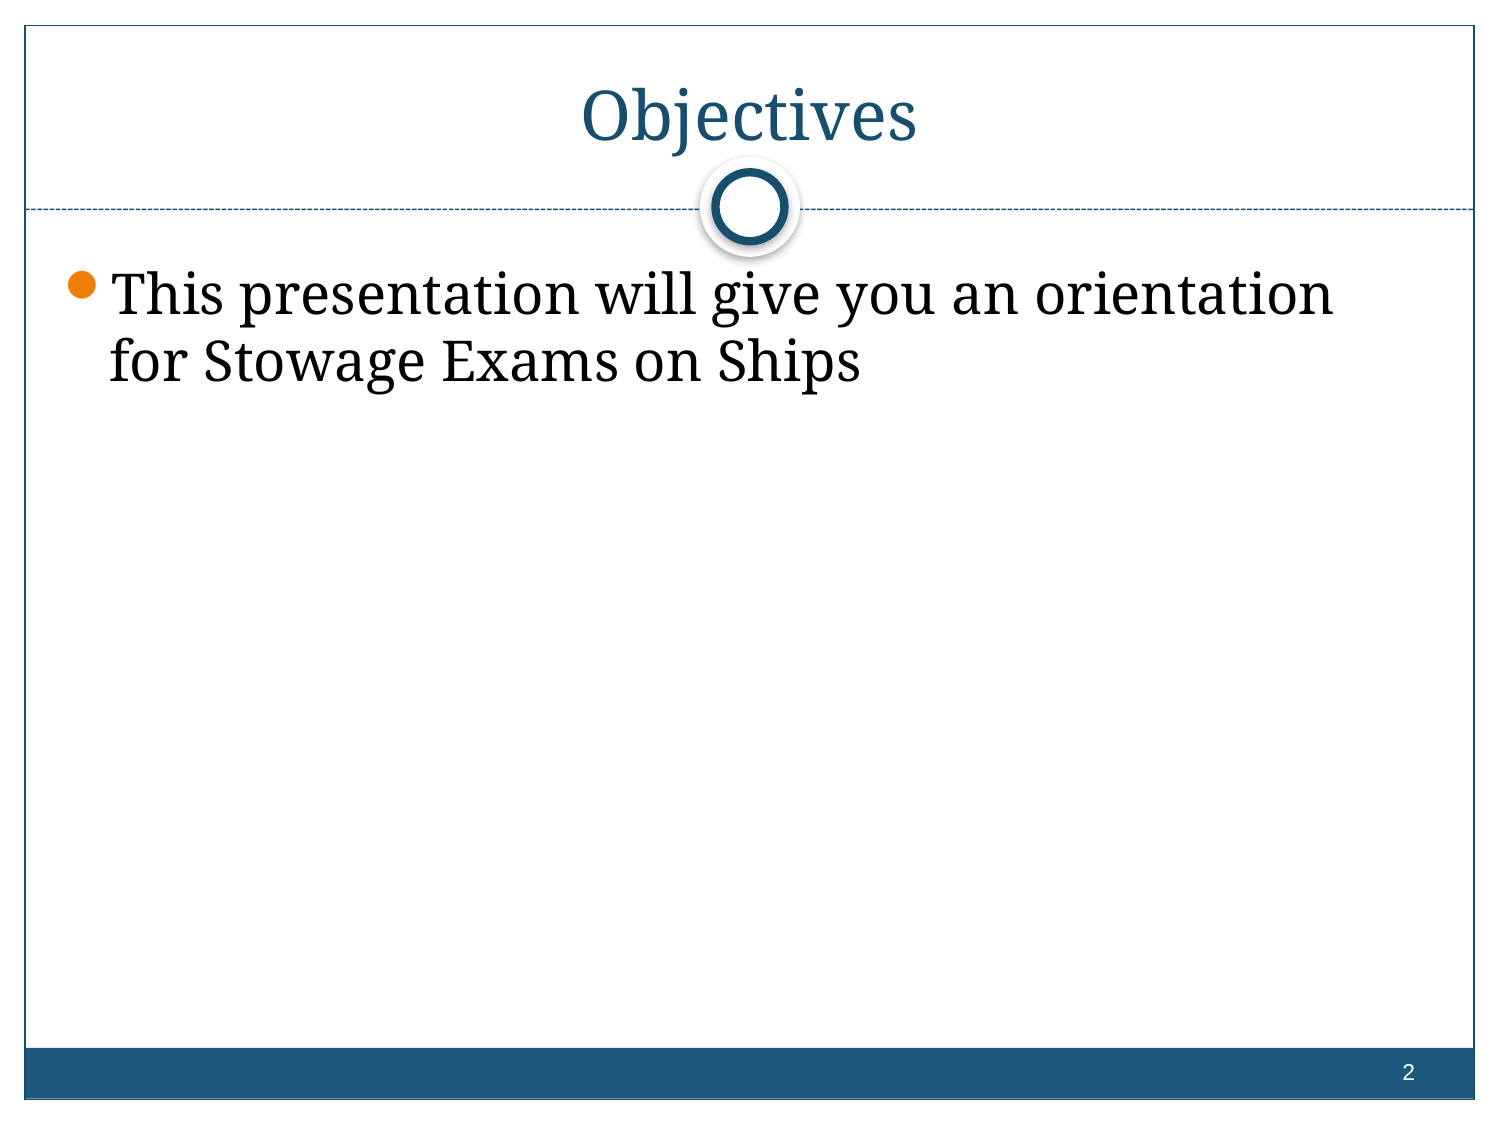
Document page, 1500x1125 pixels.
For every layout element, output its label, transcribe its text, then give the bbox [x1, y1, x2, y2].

slide_number 1 [1387, 1050, 1475, 1098]
list This presentation will give you an orientation for Stowage Exams on Ships [49, 250, 1445, 1001]
title Objectives [49, 37, 1450, 162]
